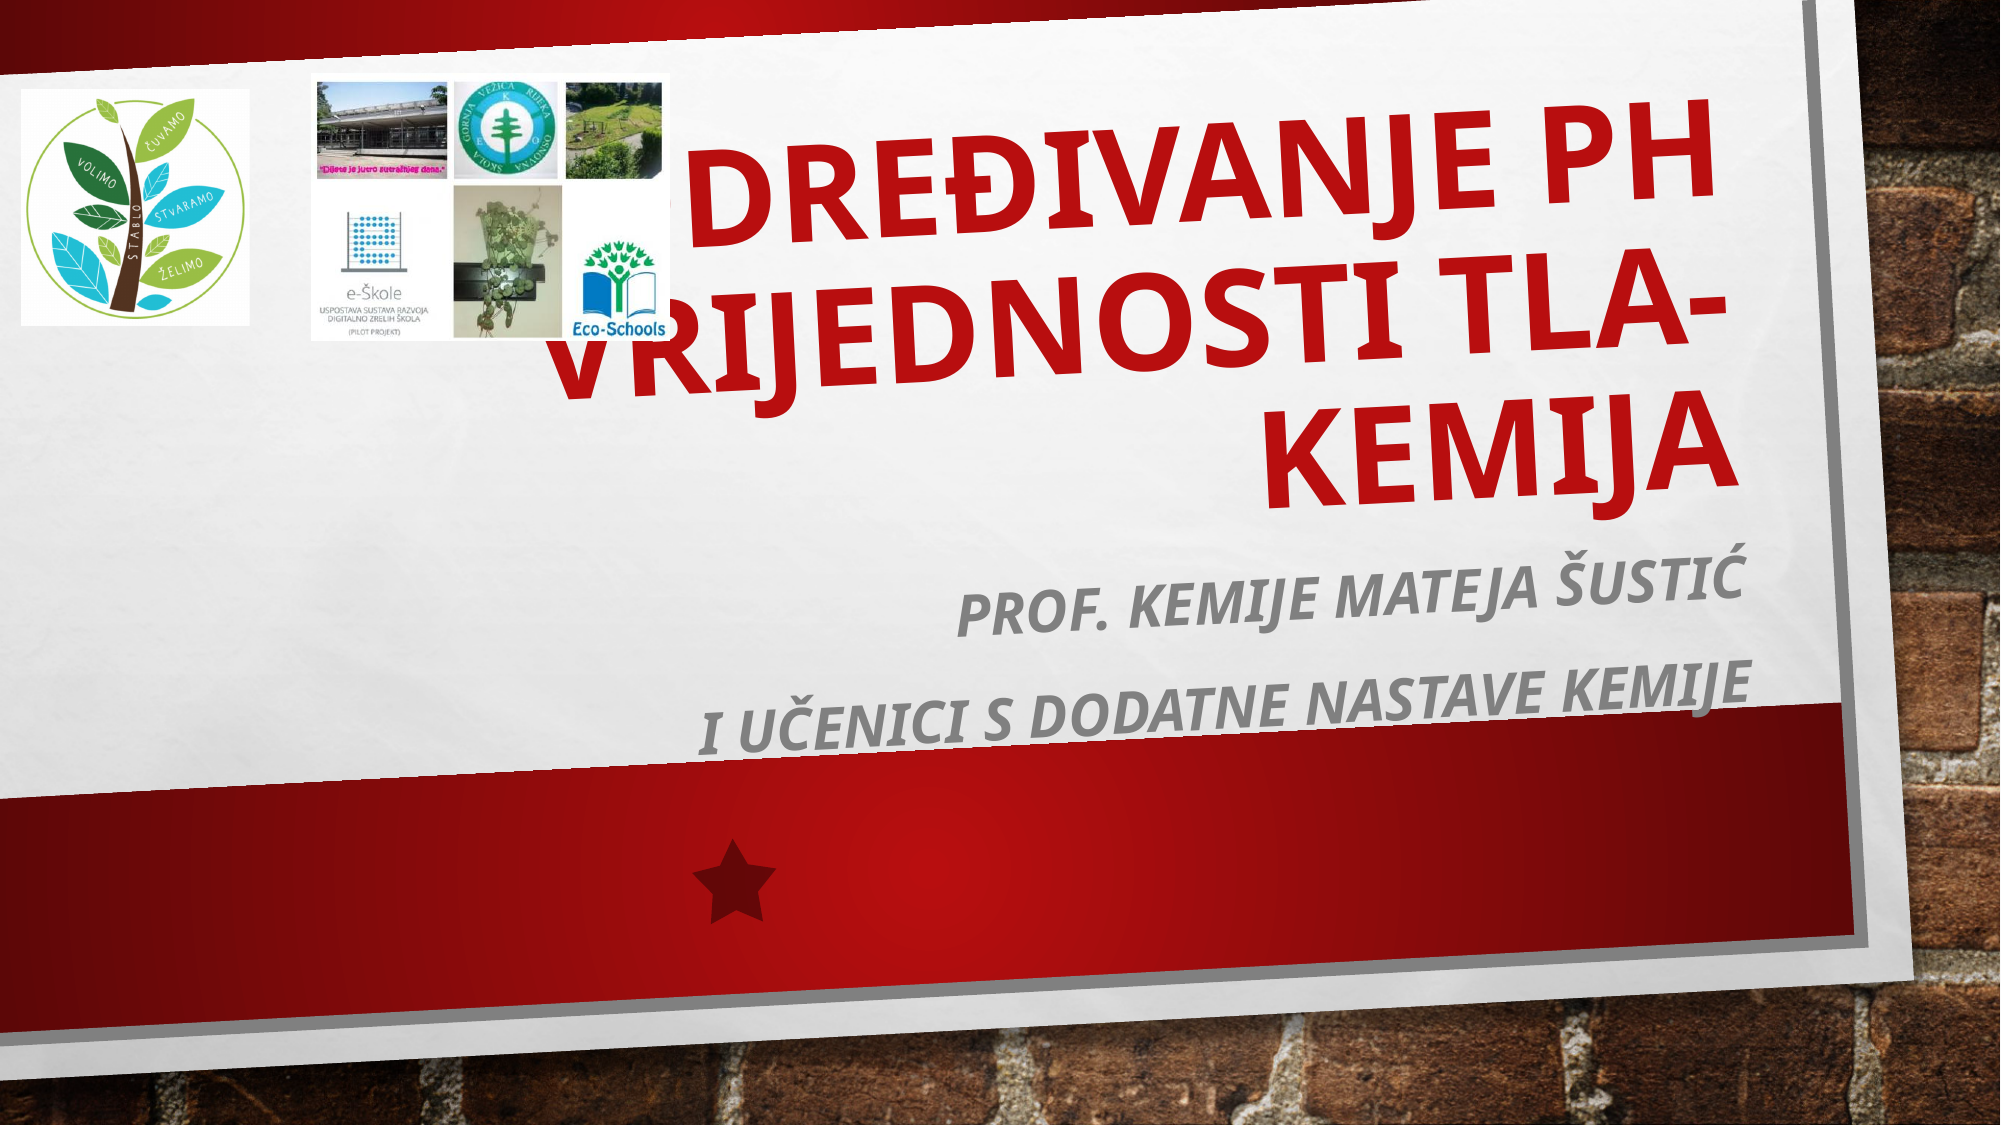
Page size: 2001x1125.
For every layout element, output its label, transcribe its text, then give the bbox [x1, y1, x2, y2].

subtitle Prof. kemije Mateja Šustić I učenici s dodatne nastave kemije [159, 515, 1769, 795]
title Određivanje pH vrijednosti tla-KEMIJA [144, 67, 1757, 605]
picture [20, 89, 250, 326]
picture [0, 0, 2000, 1125]
picture [310, 73, 671, 341]
